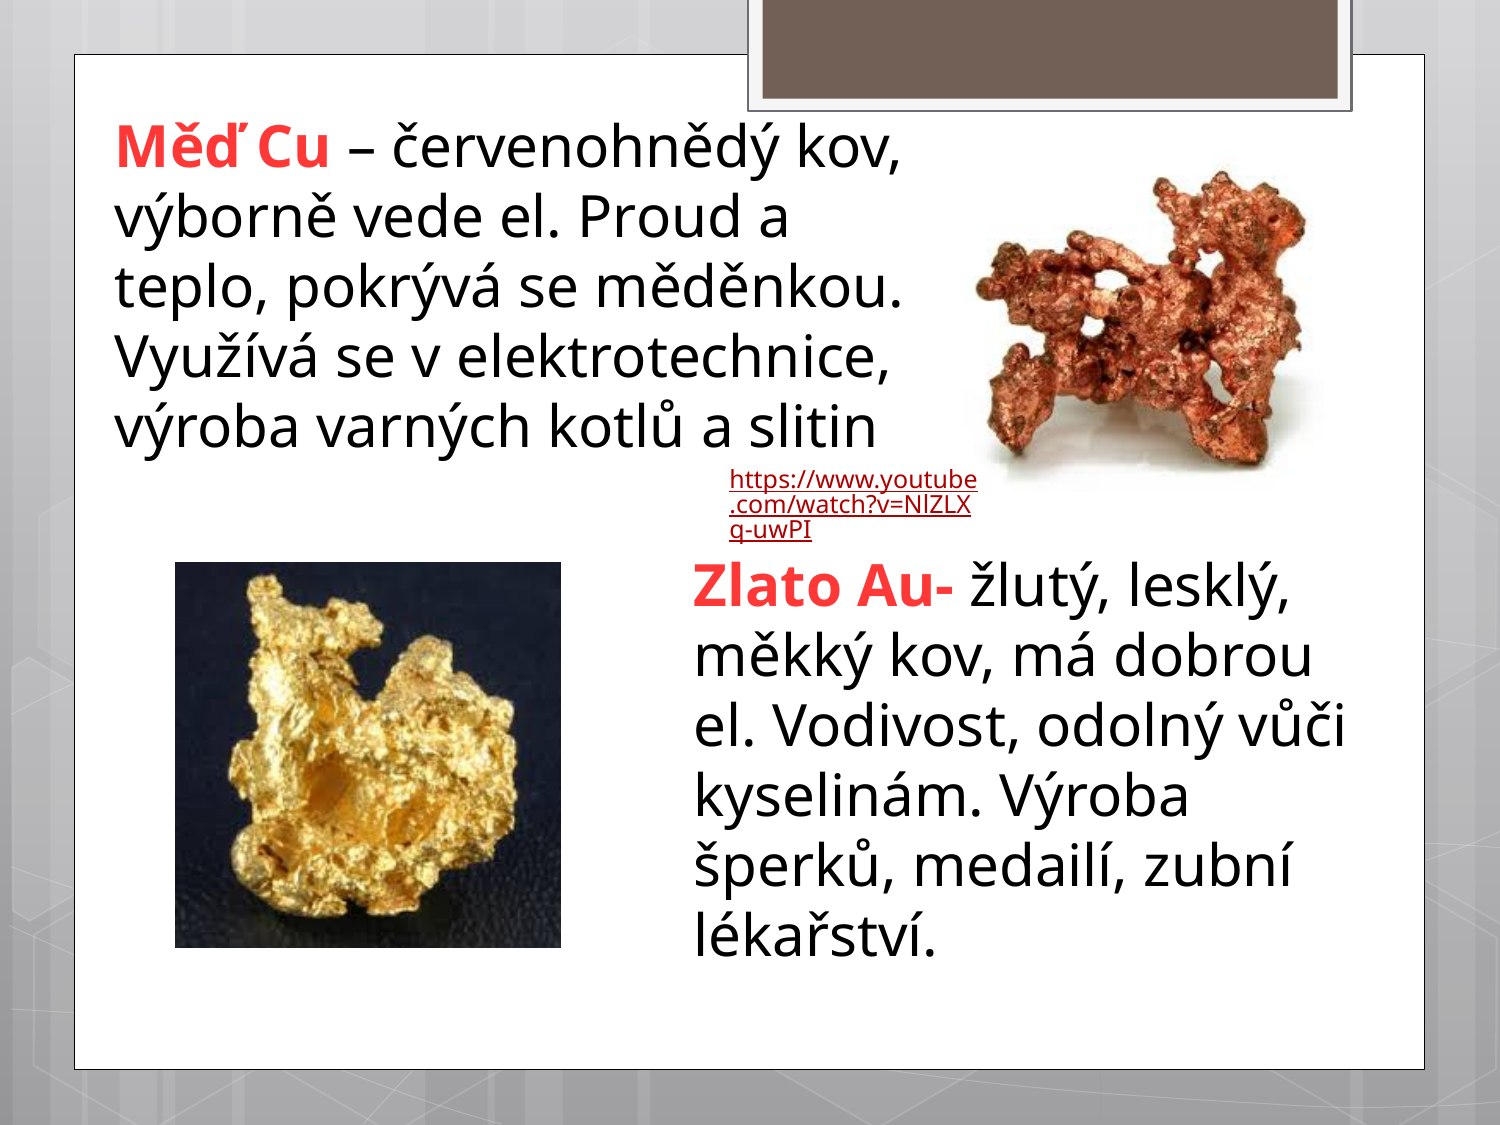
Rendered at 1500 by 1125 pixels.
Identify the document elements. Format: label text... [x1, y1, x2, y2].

picture [175, 562, 562, 948]
text_box Měď Cu – červenohnědý kov, výborně vede el. Proud a teplo, pokrývá se měděnkou. Využívá se v elektrotechnice, výroba varných kotlů a slitin [100, 101, 928, 467]
text_box https://www.youtube.com/watch?v=NlZLXq-uwPI [714, 456, 999, 505]
picture [962, 150, 1324, 492]
text_box Zlato Au- žlutý, lesklý, měkký kov, má dobrou el. Vodivost, odolný vůči kyselinám. Výroba šperků, medailí, zubní lékařství. [679, 541, 1376, 976]
